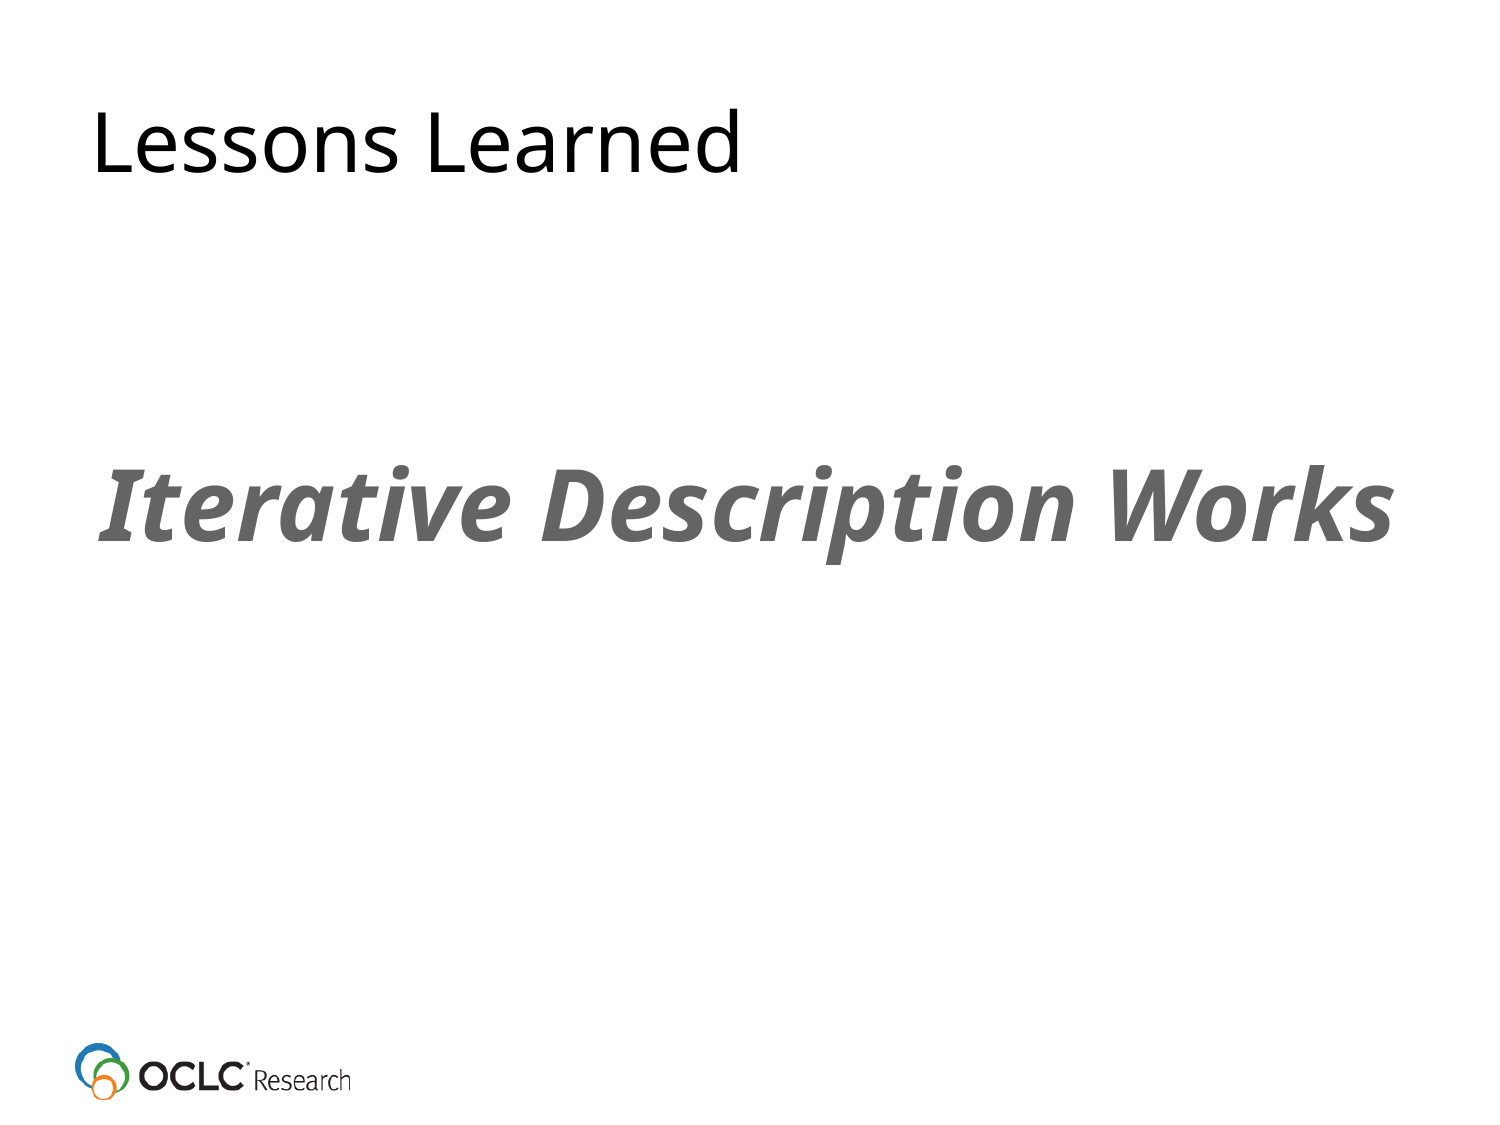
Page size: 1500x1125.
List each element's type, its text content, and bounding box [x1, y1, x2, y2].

picture [75, 1043, 350, 1100]
title Lessons Learned [75, 45, 1425, 233]
list Iterative Description Works [75, 262, 1425, 1005]
